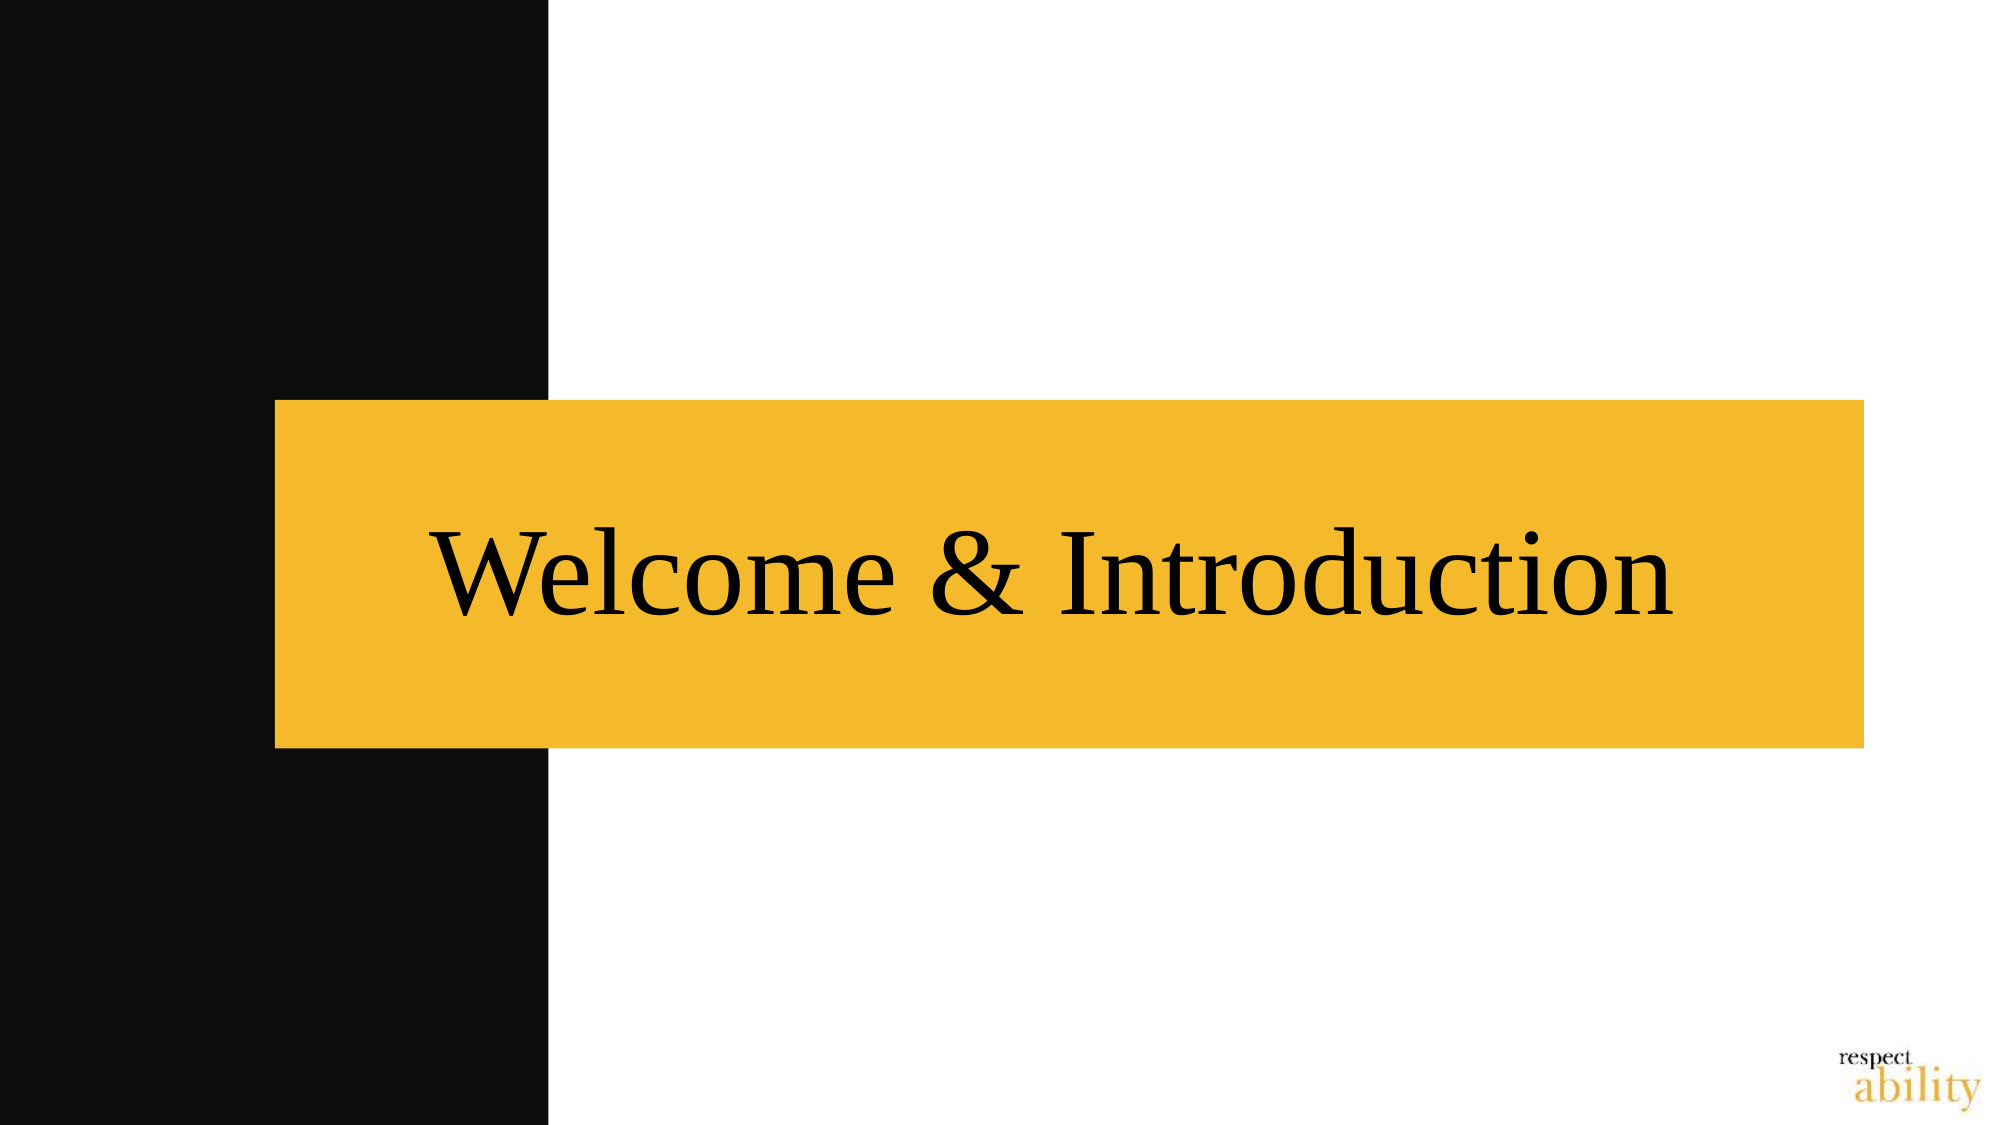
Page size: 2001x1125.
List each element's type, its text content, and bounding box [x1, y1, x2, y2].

title Welcome & Introduction [275, 399, 1862, 749]
picture [1839, 1042, 1982, 1120]
